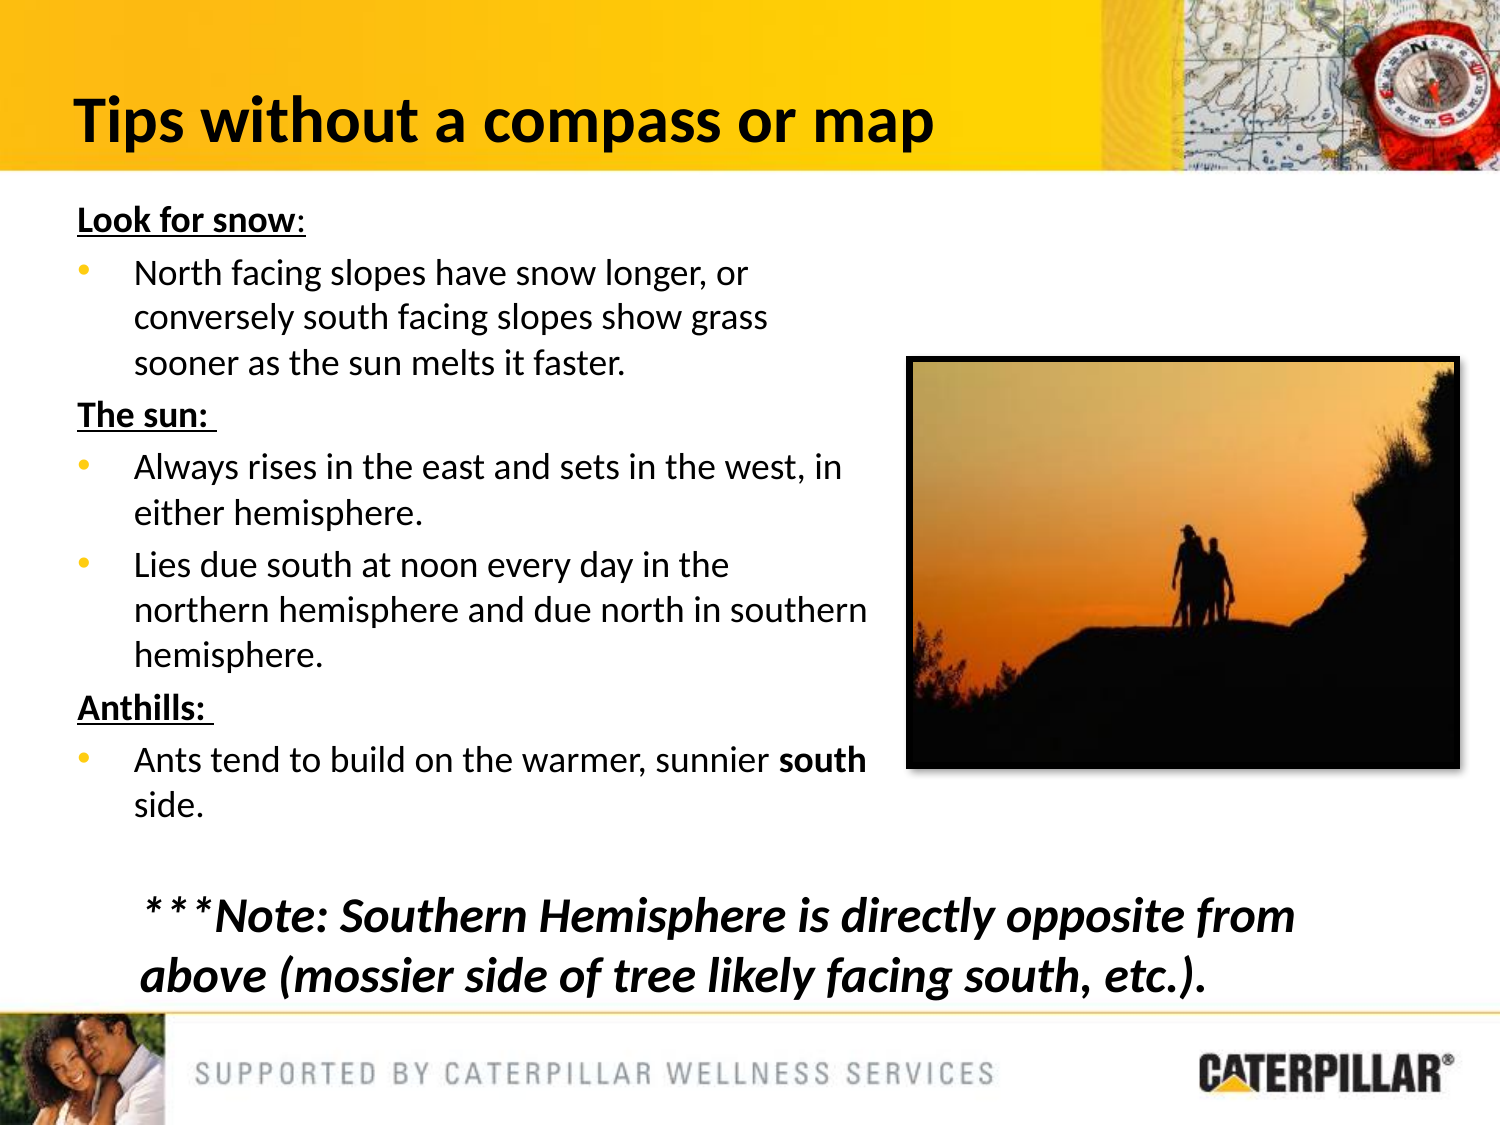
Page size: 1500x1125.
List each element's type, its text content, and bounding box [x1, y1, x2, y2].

list Look for snow: North facing slopes have snow longer, or conversely south facing slopes show grass sooner as the sun melts it faster. The sun: Always rises in the east and sets in the west, in either hemisphere. Lies due south at noon every day in the northern hemisphere and due north in southern hemisphere. Anthills: Ants tend to build on the warmer, sunnier south side. [62, 187, 888, 850]
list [912, 362, 1455, 763]
text_box ***Note: Southern Hemisphere is directly opposite from above (mossier side of tree likely facing south, etc.). [125, 874, 1375, 1010]
picture [0, 0, 1500, 1125]
title Tips without a compass or map [58, 48, 1409, 184]
